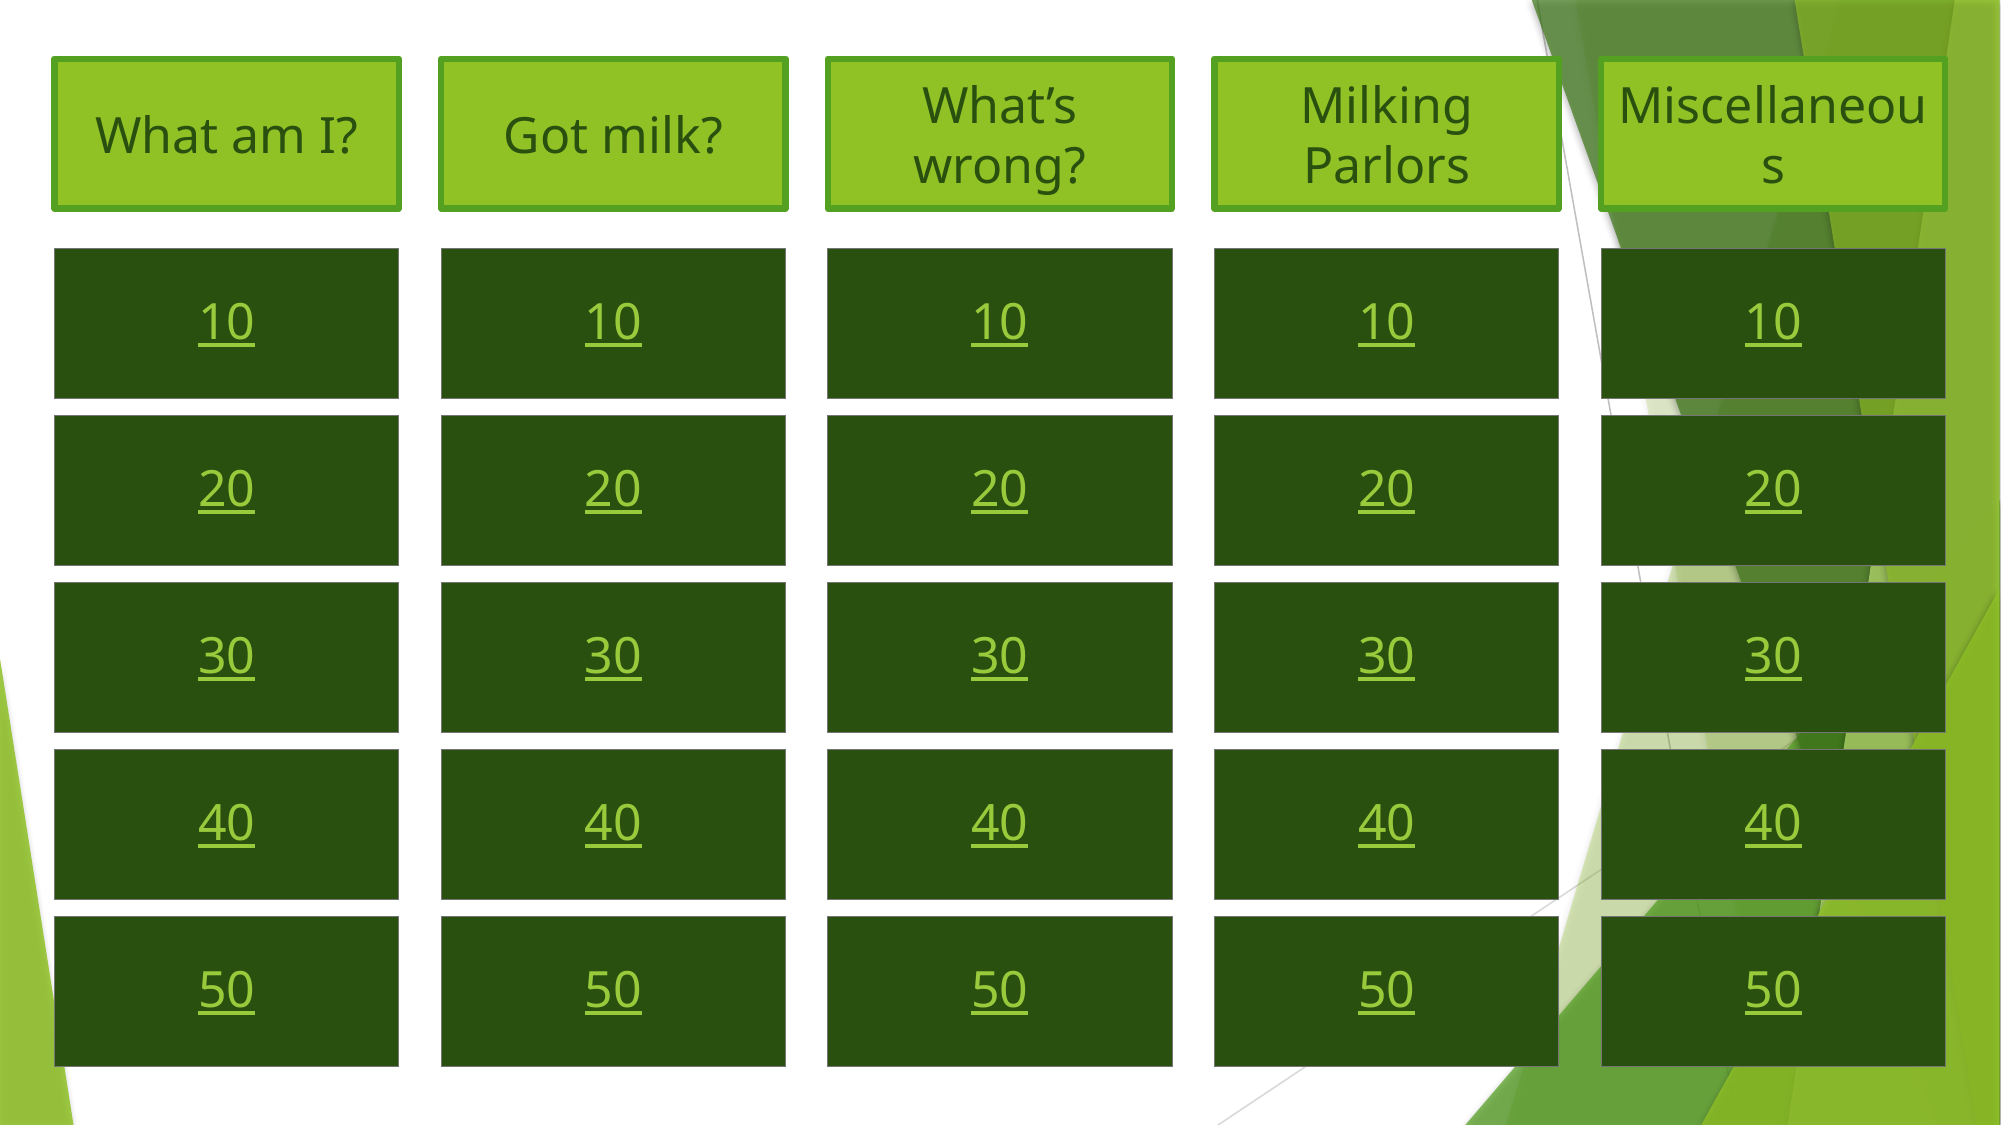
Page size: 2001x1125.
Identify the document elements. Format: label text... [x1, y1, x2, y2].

list 10 [54, 248, 399, 399]
list 30 [1214, 582, 1559, 733]
list What’s wrong? [825, 56, 1175, 212]
list 30 [54, 582, 399, 733]
list 10 [1601, 248, 1946, 399]
list 50 [54, 916, 399, 1067]
list 20 [1214, 415, 1559, 566]
list 50 [441, 916, 786, 1067]
list 30 [827, 582, 1173, 733]
list 20 [54, 415, 399, 566]
list 40 [827, 749, 1173, 900]
list 40 [54, 749, 399, 900]
list What am I? [51, 56, 402, 212]
list 20 [1601, 415, 1946, 566]
list Miscellaneous [1598, 56, 1948, 212]
list 30 [441, 582, 786, 733]
list 40 [441, 749, 786, 900]
list 50 [1601, 916, 1946, 1067]
list 10 [441, 248, 786, 399]
list 40 [1214, 749, 1559, 900]
list 50 [827, 916, 1173, 1067]
list 10 [827, 248, 1173, 399]
list 20 [441, 415, 786, 566]
list 20 [827, 415, 1173, 566]
list 10 [1214, 248, 1559, 399]
list Milking Parlors [1211, 56, 1562, 212]
list Got milk? [438, 56, 789, 212]
list 40 [1601, 749, 1946, 900]
list 30 [1601, 582, 1946, 733]
list 50 [1214, 916, 1559, 1067]
